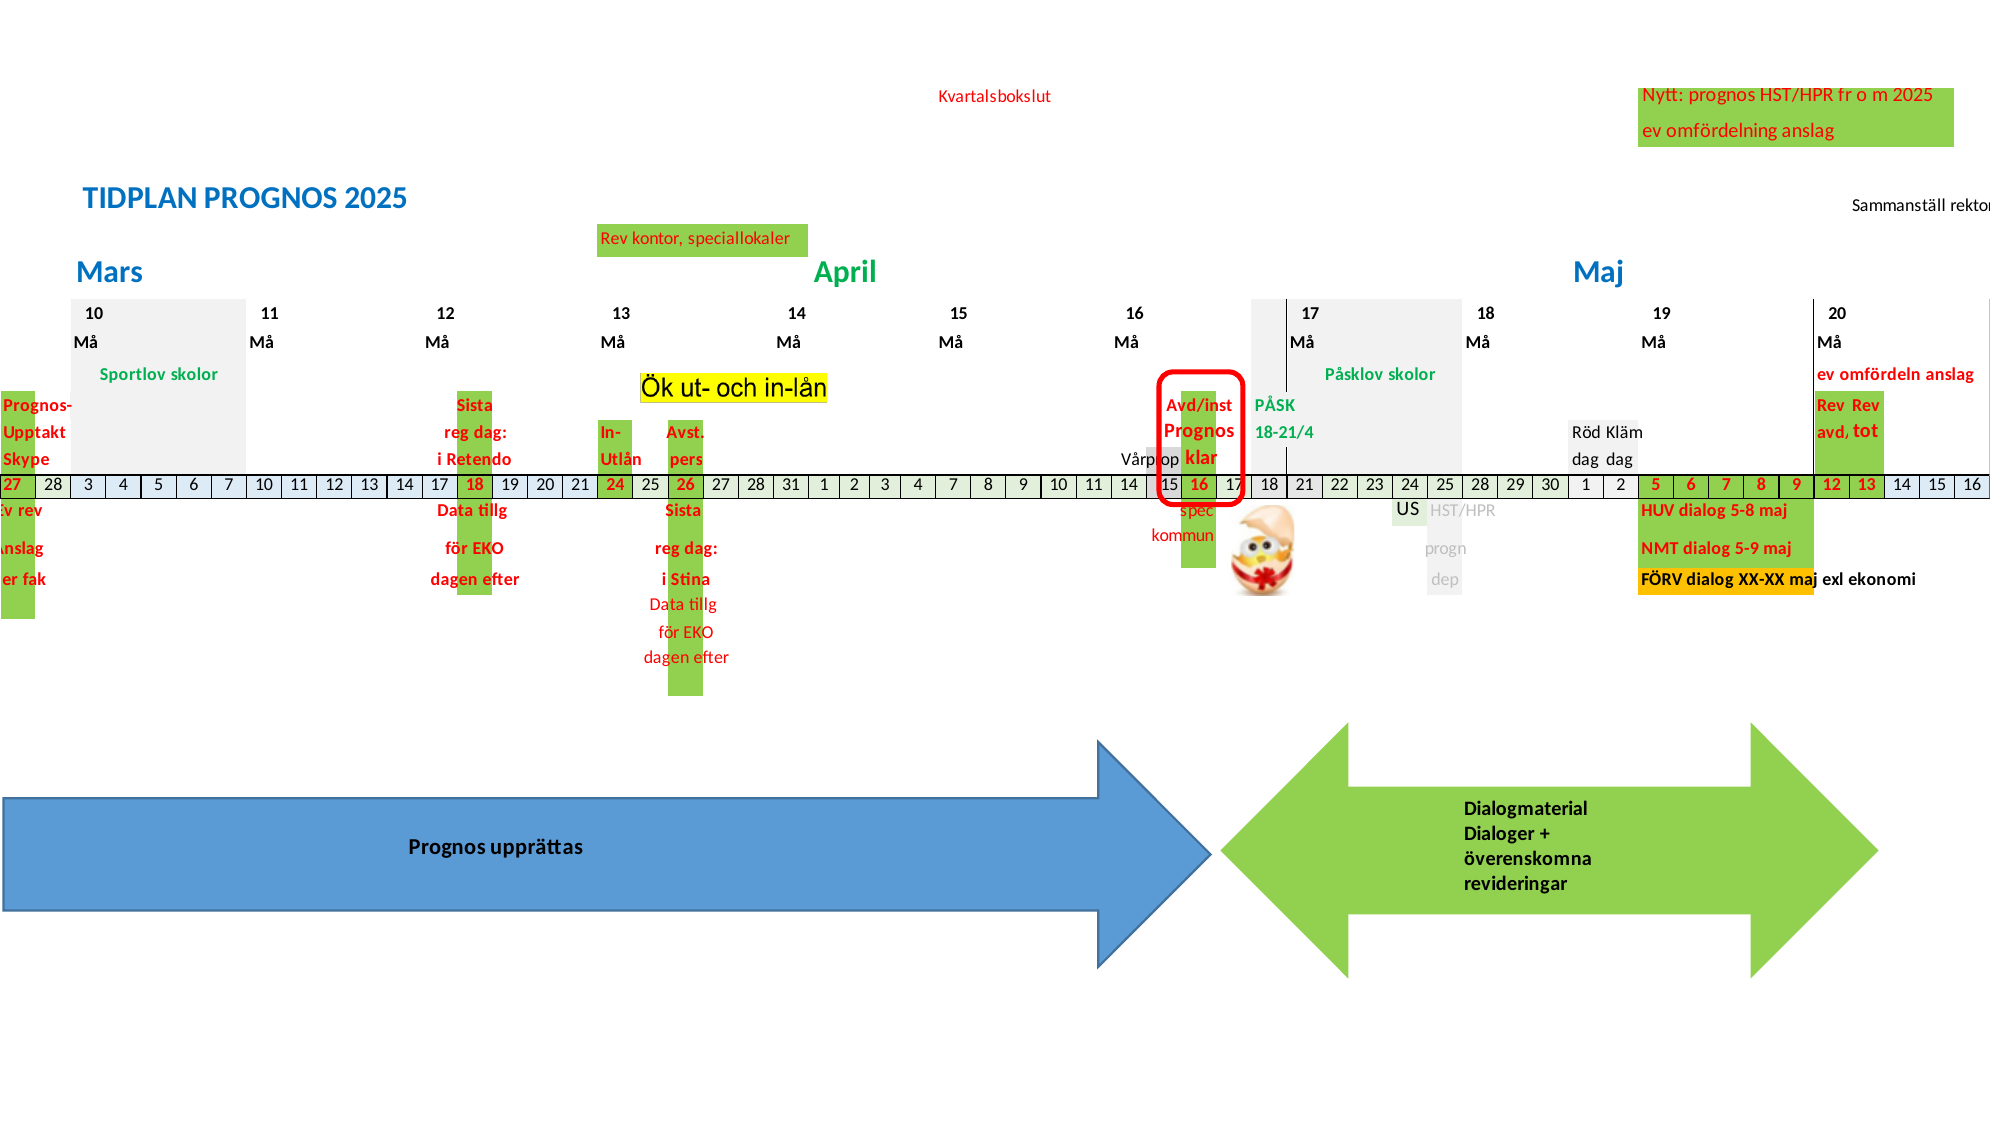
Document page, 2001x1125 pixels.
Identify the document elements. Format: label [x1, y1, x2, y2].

picture [0, 87, 1991, 987]
